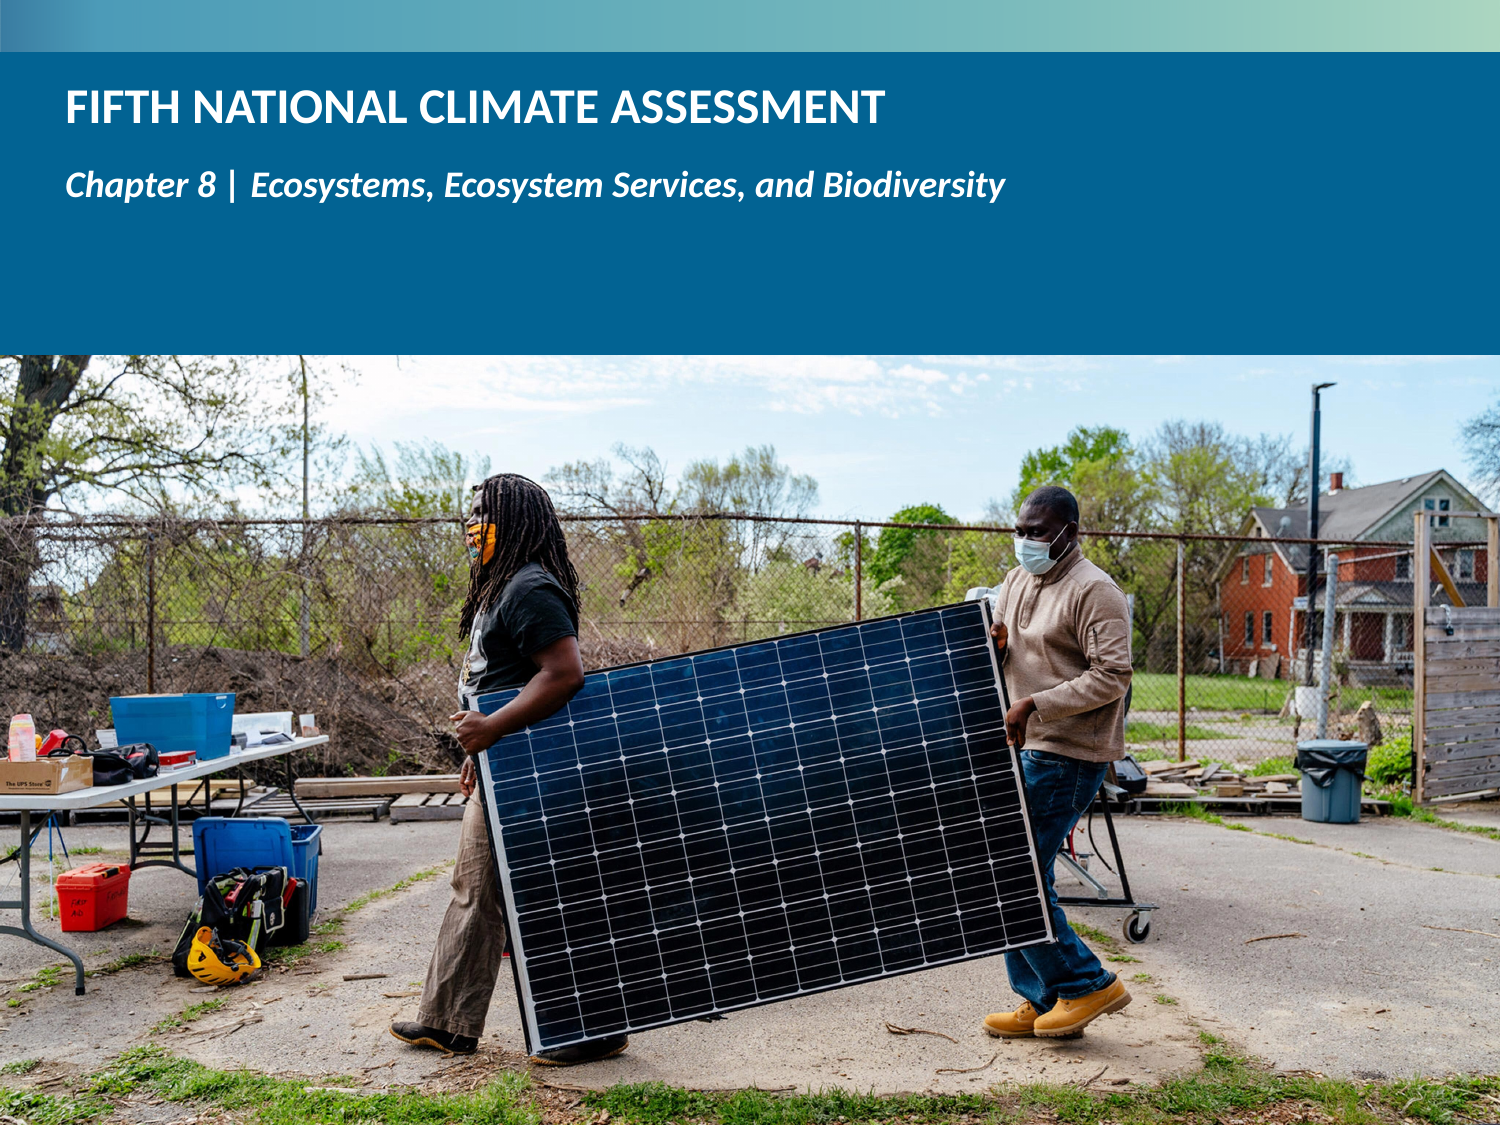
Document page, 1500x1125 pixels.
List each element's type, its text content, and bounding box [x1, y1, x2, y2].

picture [0, 0, 1500, 51]
list Chapter 8 | Ecosystems, Ecosystem Services, and Biodiversity [50, 153, 1047, 217]
picture [0, 356, 1500, 1125]
